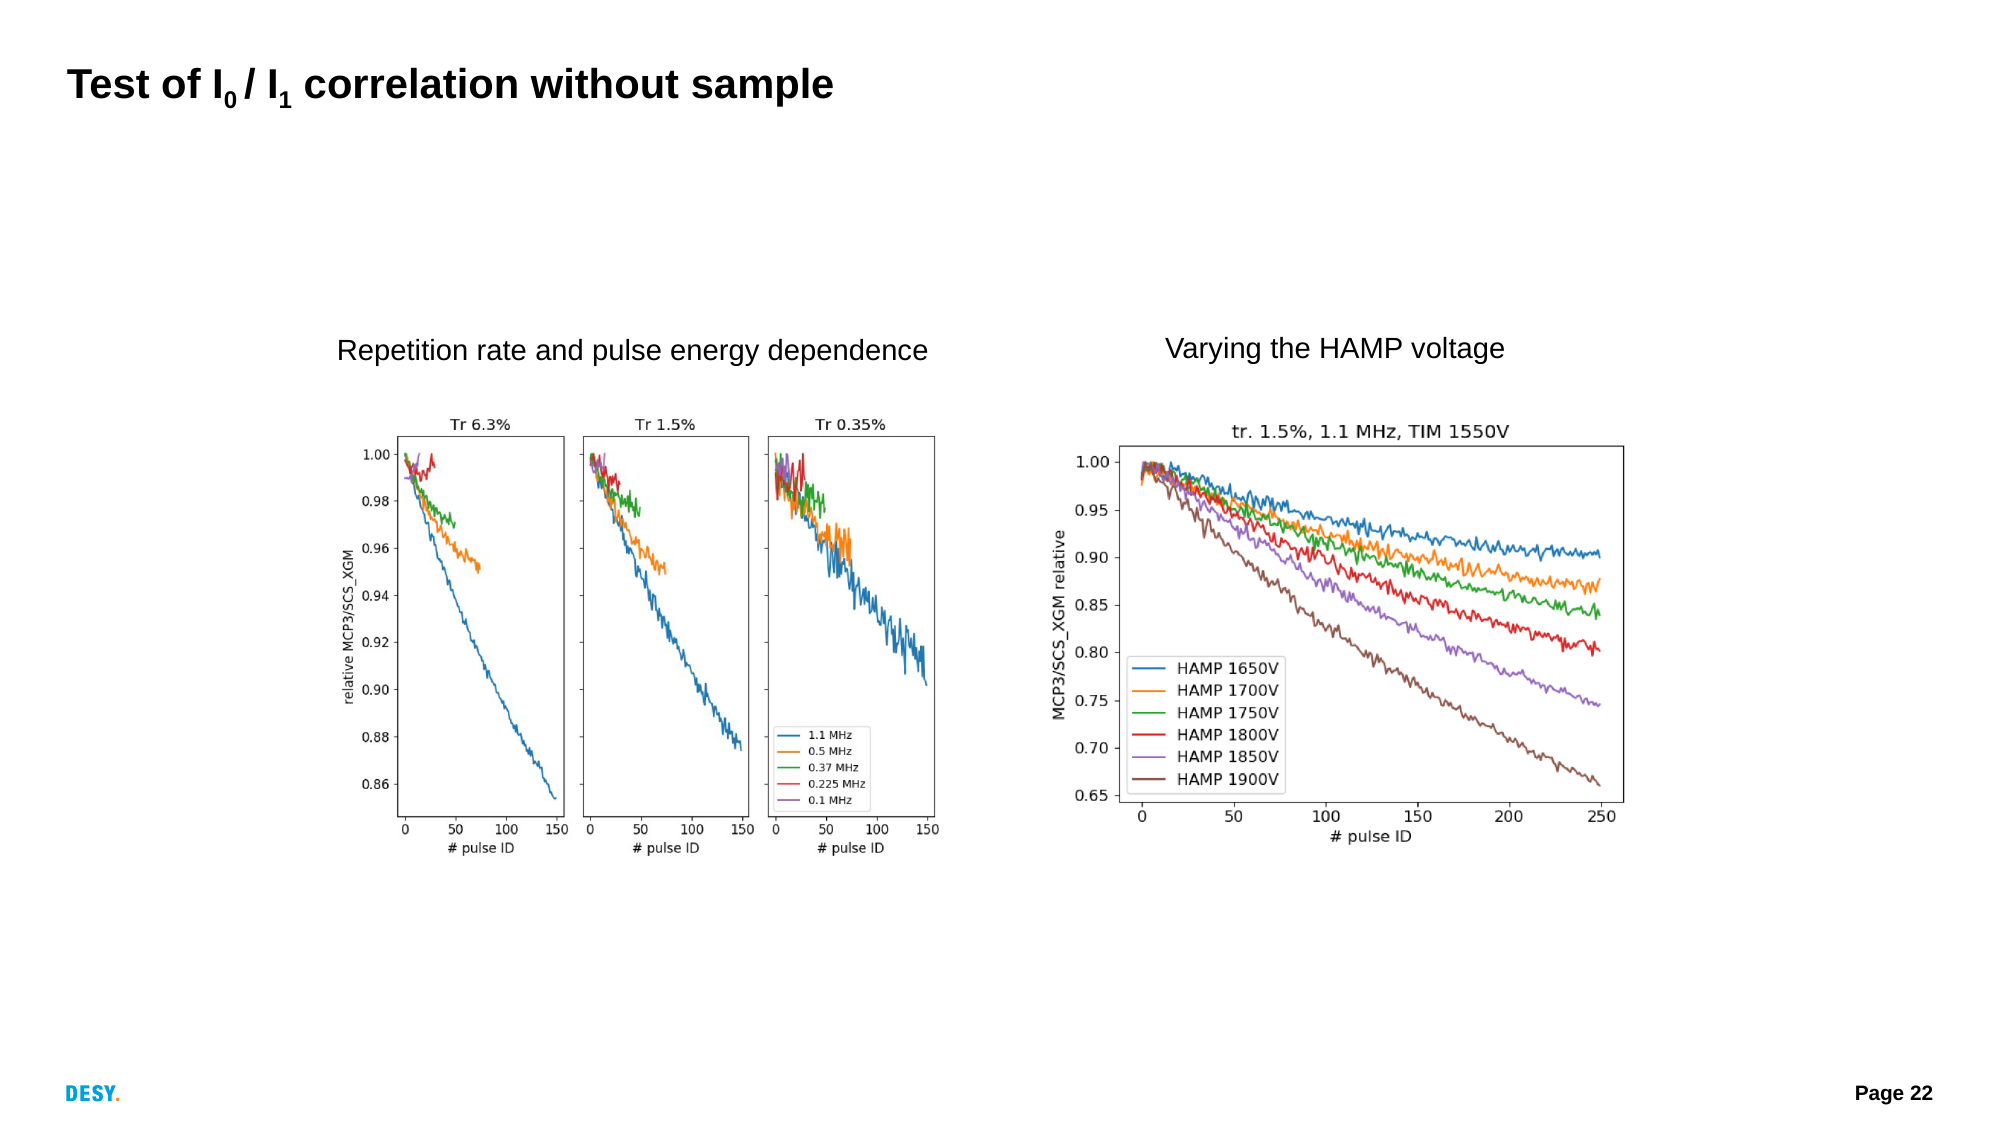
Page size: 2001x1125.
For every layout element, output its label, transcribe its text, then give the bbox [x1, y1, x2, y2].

title Test of I0 / I1 correlation without sample [66, 57, 1933, 132]
picture [337, 408, 947, 861]
text_box Varying the HAMP voltage [1150, 318, 1532, 394]
text_box Repetition rate and pulse energy dependence [322, 319, 994, 395]
picture [1037, 408, 1644, 861]
